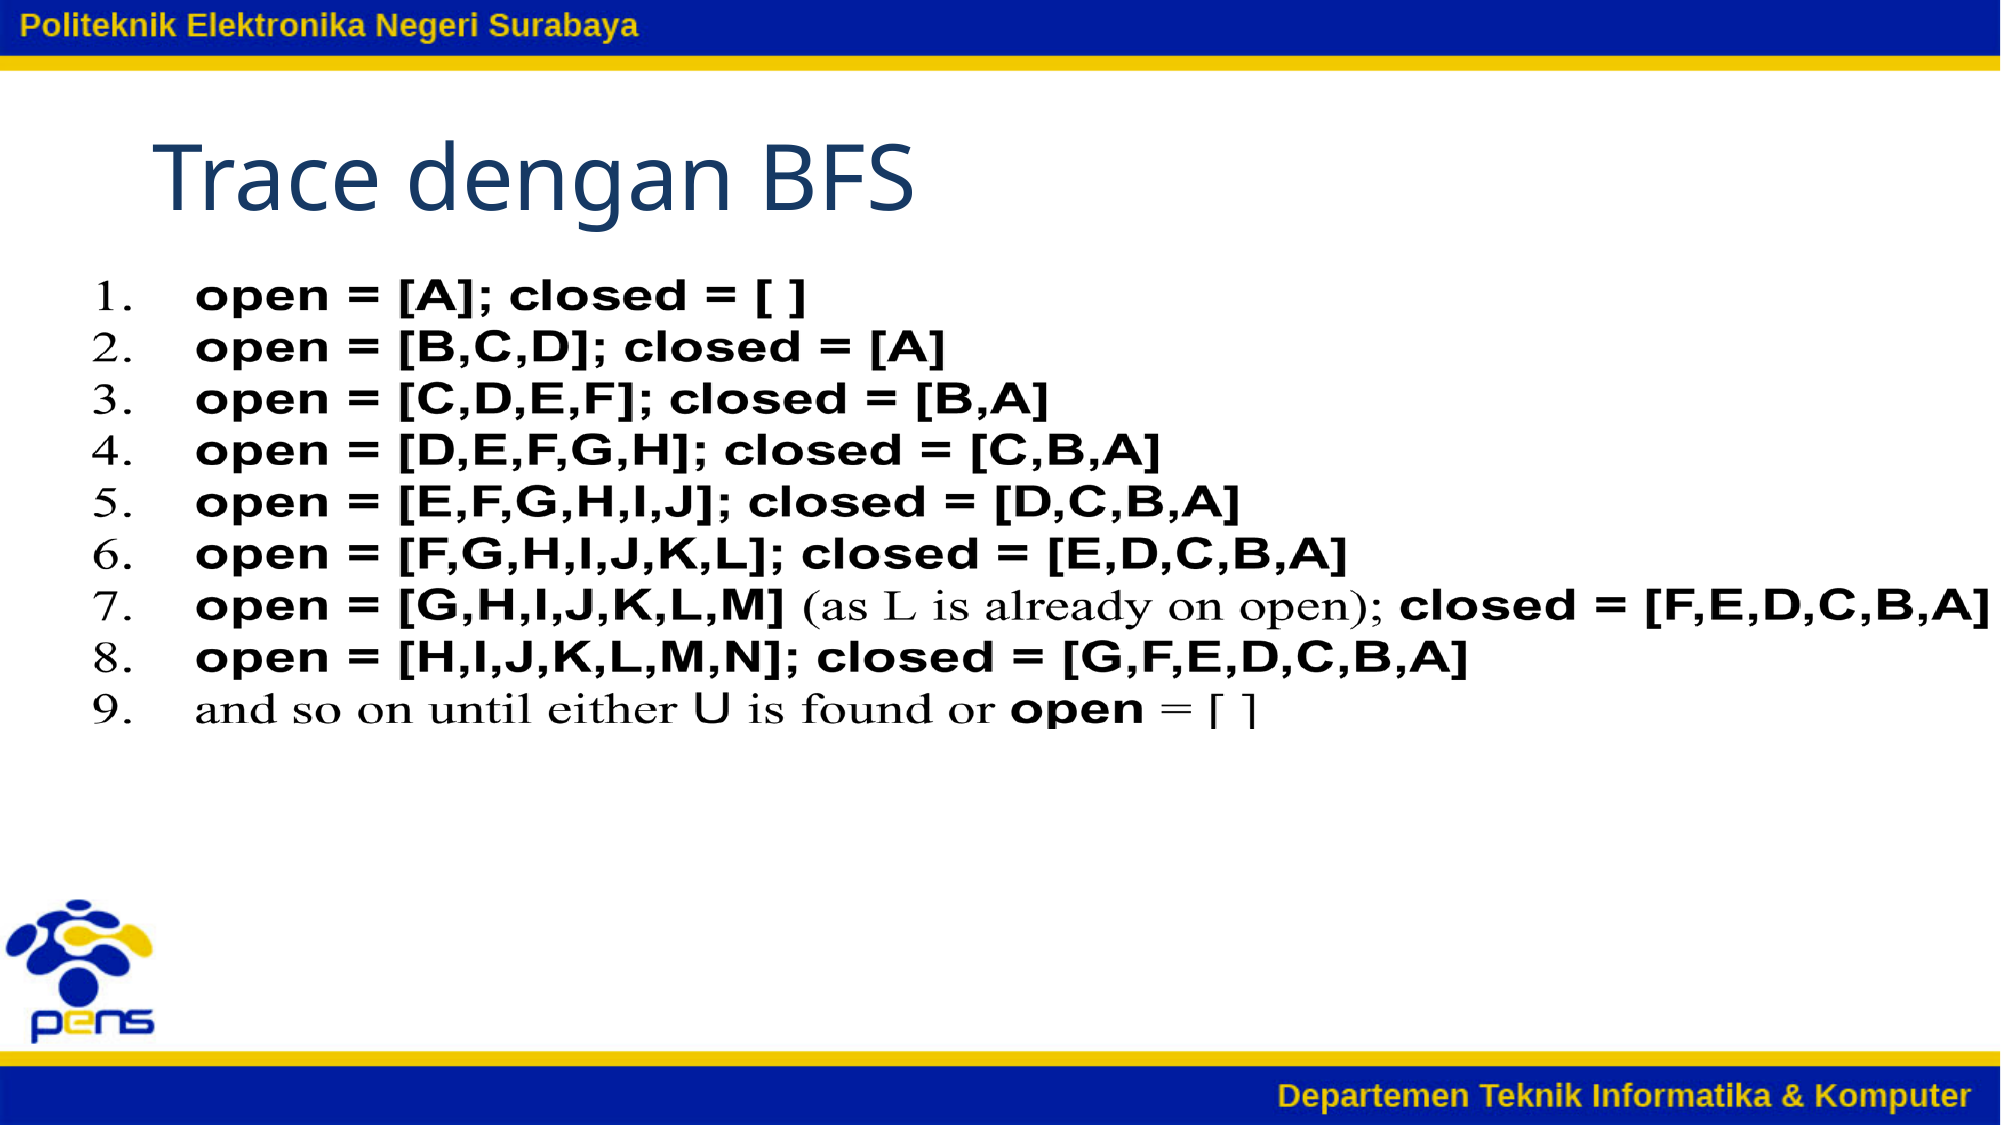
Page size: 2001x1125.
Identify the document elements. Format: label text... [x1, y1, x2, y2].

title Trace dengan BFS [137, 83, 1863, 274]
picture [0, 0, 2001, 1125]
